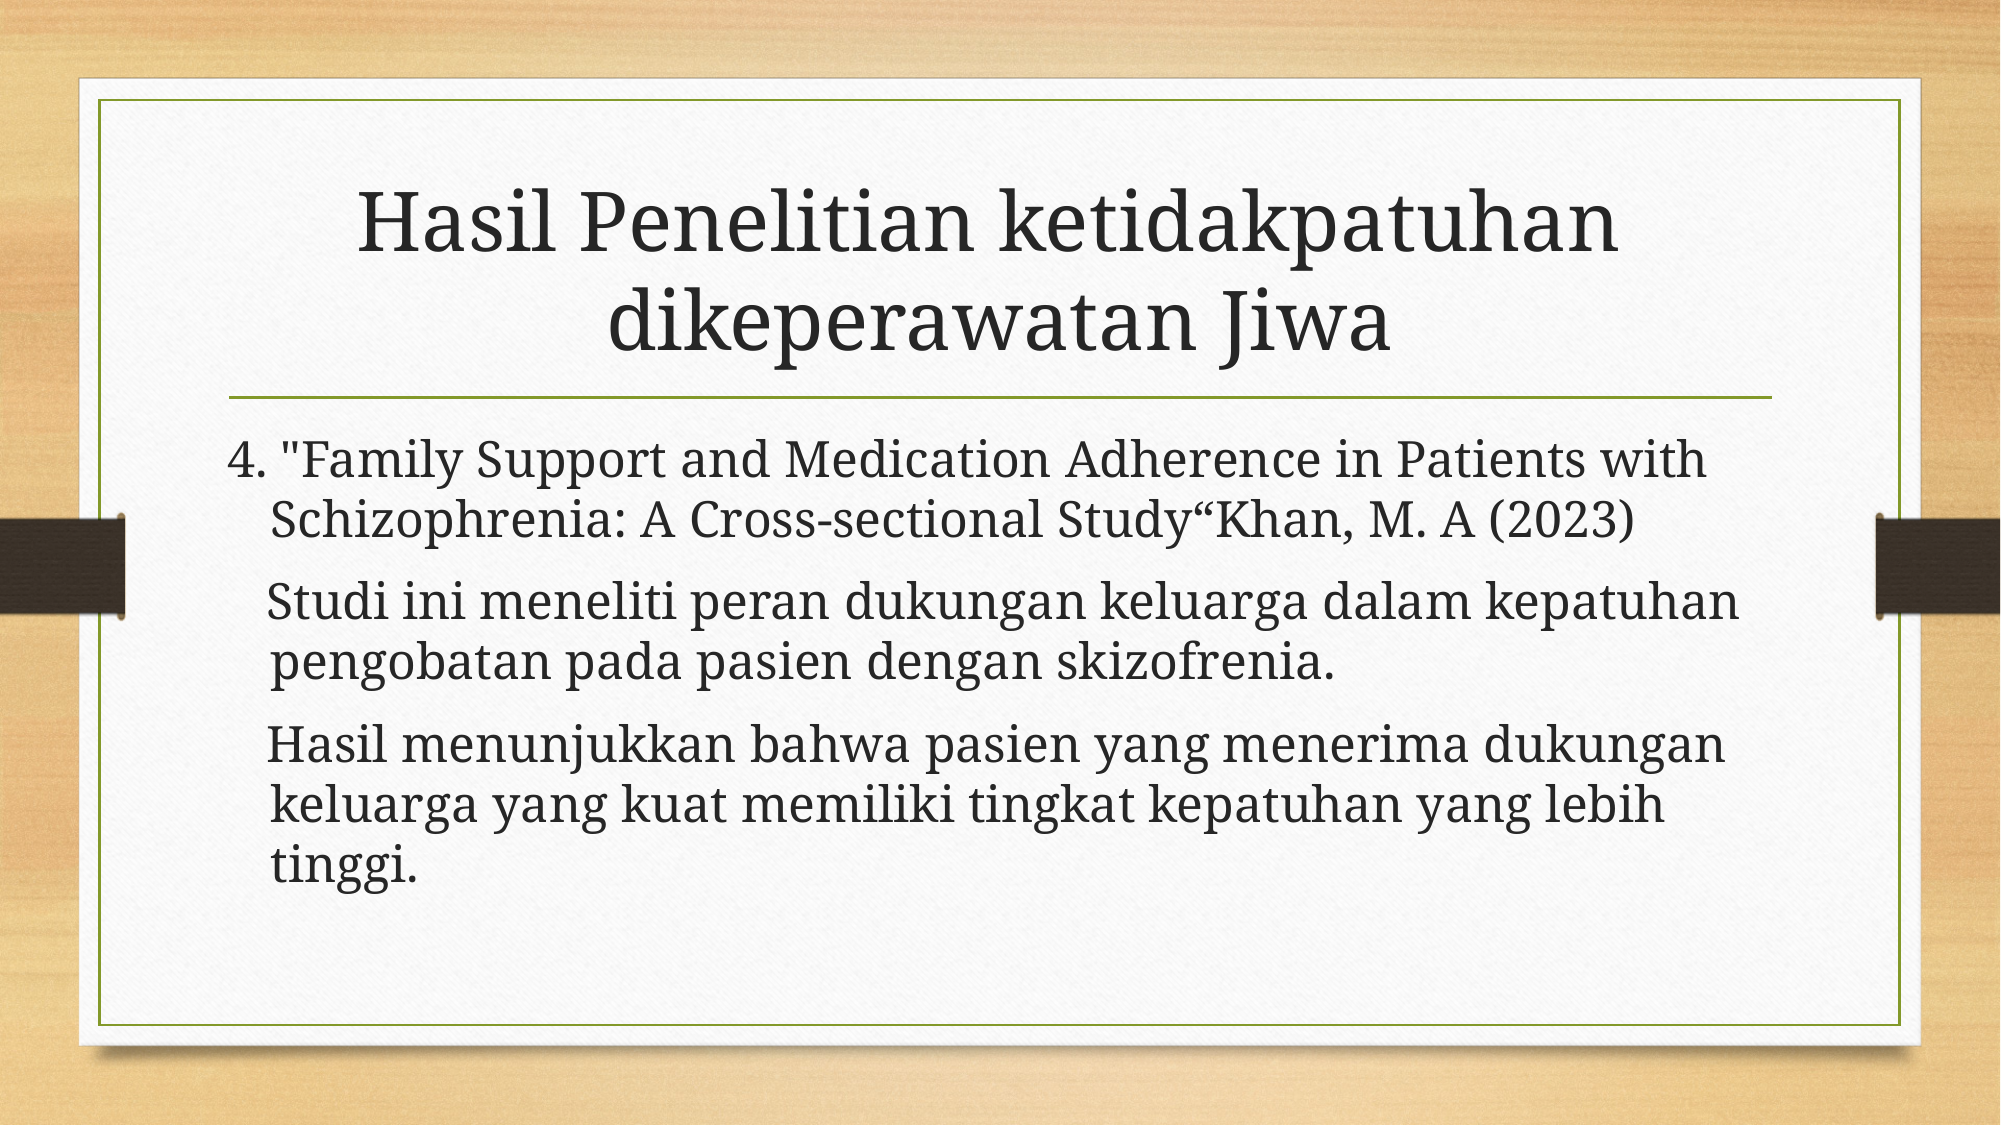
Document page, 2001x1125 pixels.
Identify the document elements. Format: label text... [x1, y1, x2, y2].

picture [0, 0, 2001, 1125]
title Hasil Penelitian ketidakpatuhan dikeperawatan Jiwa [212, 161, 1788, 375]
list 4. "Family Support and Medication Adherence in Patients with Schizophrenia: A Cross-sectional Study“Khan, M. A (2023) Studi ini meneliti peran dukungan keluarga dalam kepatuhan pengobatan pada pasien dengan skizofrenia. Hasil menunjukkan bahwa pasien yang menerima dukungan keluarga yang kuat memiliki tingkat kepatuhan yang lebih tinggi. [212, 419, 1788, 964]
